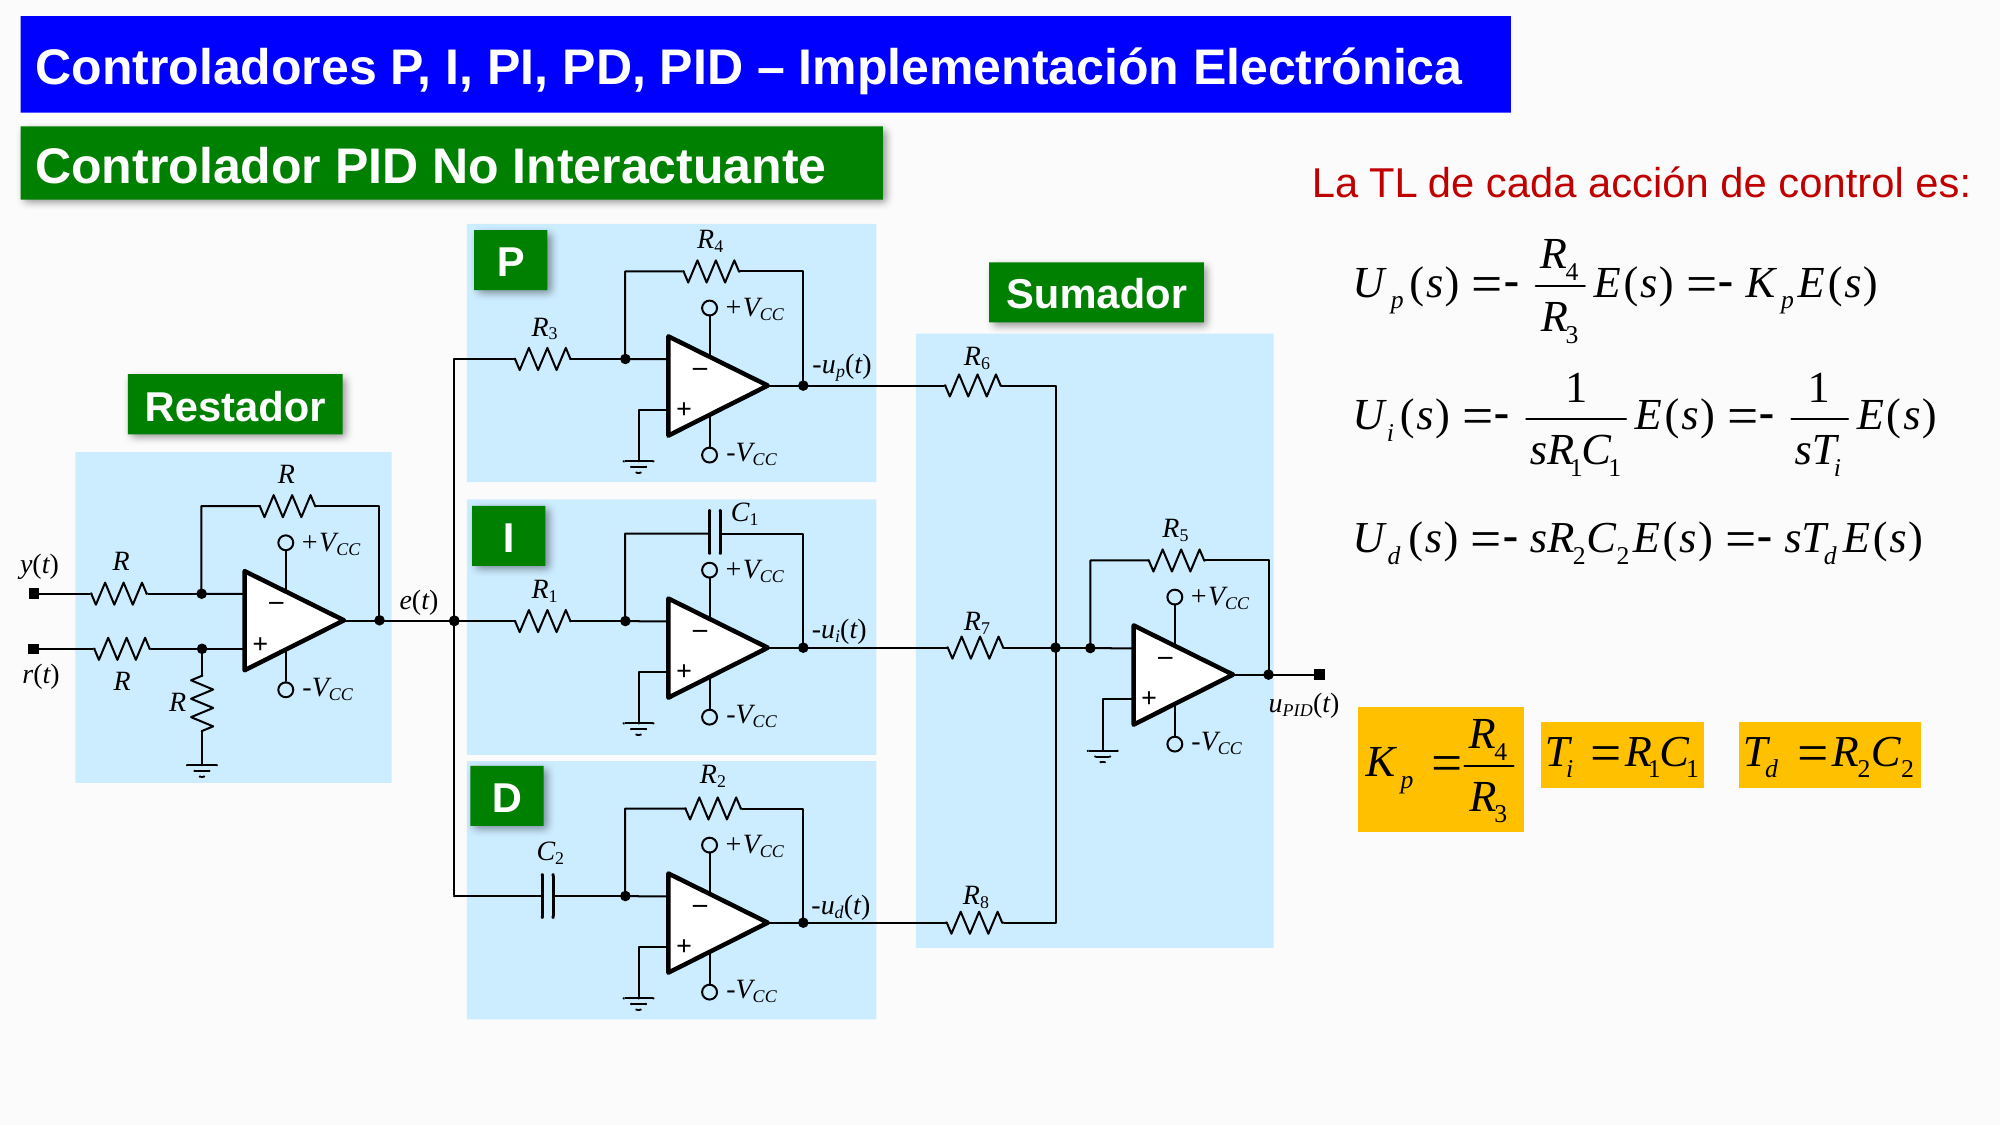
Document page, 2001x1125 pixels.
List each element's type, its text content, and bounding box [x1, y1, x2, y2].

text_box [1540, 721, 1704, 789]
text_box La TL de cada acción de control es: [1297, 138, 1989, 214]
text_box Controlador PID No Interactuante [20, 126, 883, 200]
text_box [1360, 706, 1525, 833]
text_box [1360, 508, 1932, 575]
picture [3, 214, 1355, 1020]
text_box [1360, 359, 1947, 486]
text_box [1738, 721, 1921, 789]
text_box Controladores P, I, PI, PD, PID – Implementación Electrónica [20, 16, 1511, 113]
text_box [1360, 226, 1887, 353]
